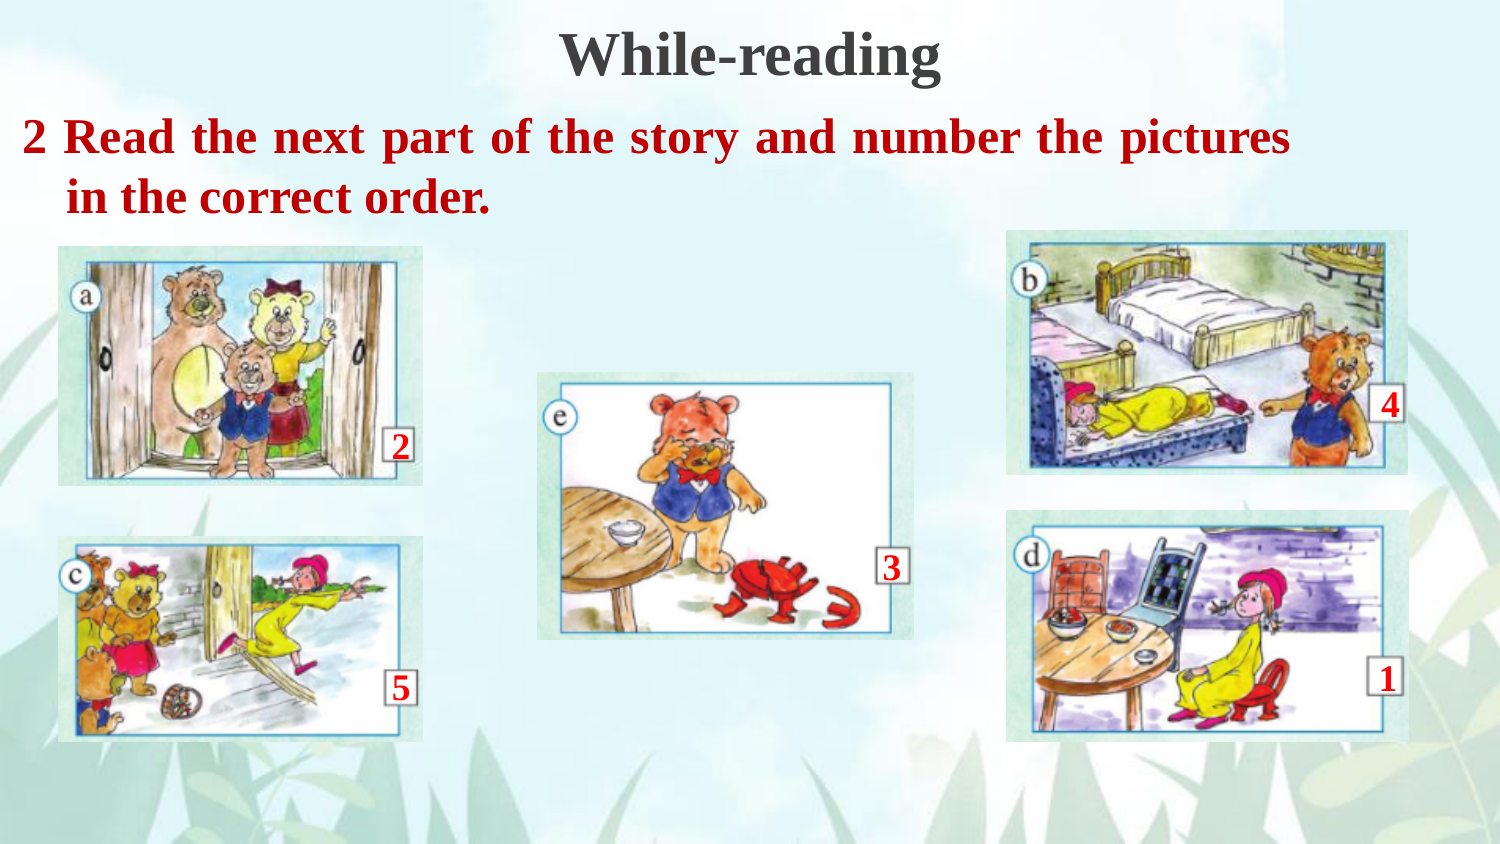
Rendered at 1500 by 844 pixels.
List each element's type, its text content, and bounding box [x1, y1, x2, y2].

text_box While-reading [5, 7, 1495, 94]
text_box 4 [1408, 374, 1412, 431]
text_box 2 Read the next part of the story and number the pictures in the correct order. [11, 97, 1304, 230]
picture [0, 0, 1500, 844]
